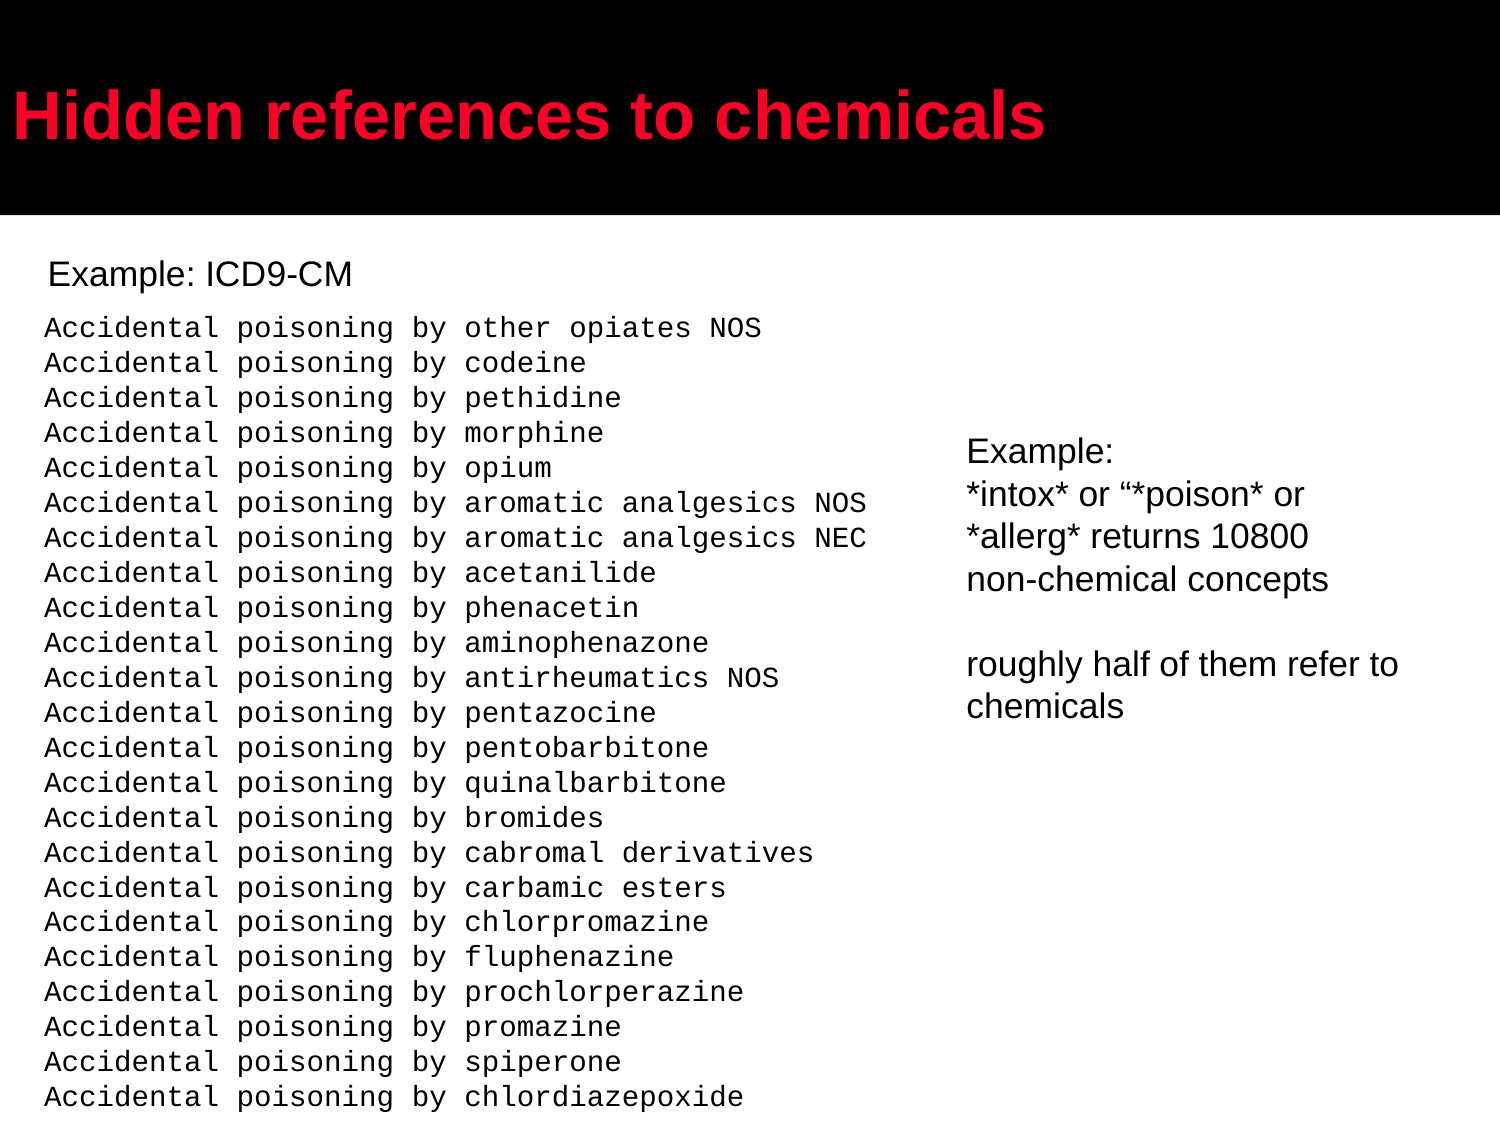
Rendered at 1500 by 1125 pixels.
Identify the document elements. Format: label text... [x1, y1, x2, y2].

text_box Example: *intox* or “*poison* or *allerg* returns 10800 non-chemical concepts roughly half of them refer to chemicals [951, 420, 1425, 819]
text_box Example: ICD9-CM [32, 243, 369, 301]
title Hidden references to chemicals [0, 0, 1500, 216]
text_box Accidental poisoning by other opiates NOS Accidental poisoning by codeine Accidental poisoning by pethidine Accidental poisoning by morphine Accidental poisoning by opium Accidental poisoning by aromatic analgesics NOS Accidental poisoning by aromatic analgesics NEC Accidental poisoning by acetanilide Accidental poisoning by phenacetin Accidental poisoning by aminophenazone Accidental poisoning by antirheumatics NOS Accidental poisoning by pentazocine Accidental poisoning by pentobarbitone Accidental poisoning by quinalbarbitone Accidental poisoning by bromides Accidental poisoning by cabromal derivatives Accidental poisoning by carbamic esters Accidental poisoning by chlorpromazine Accidental poisoning by fluphenazine Accidental poisoning by prochlorperazine Accidental poisoning by promazine Accidental poisoning by spiperone Accidental poisoning by chlordiazepoxide [29, 266, 1459, 1120]
